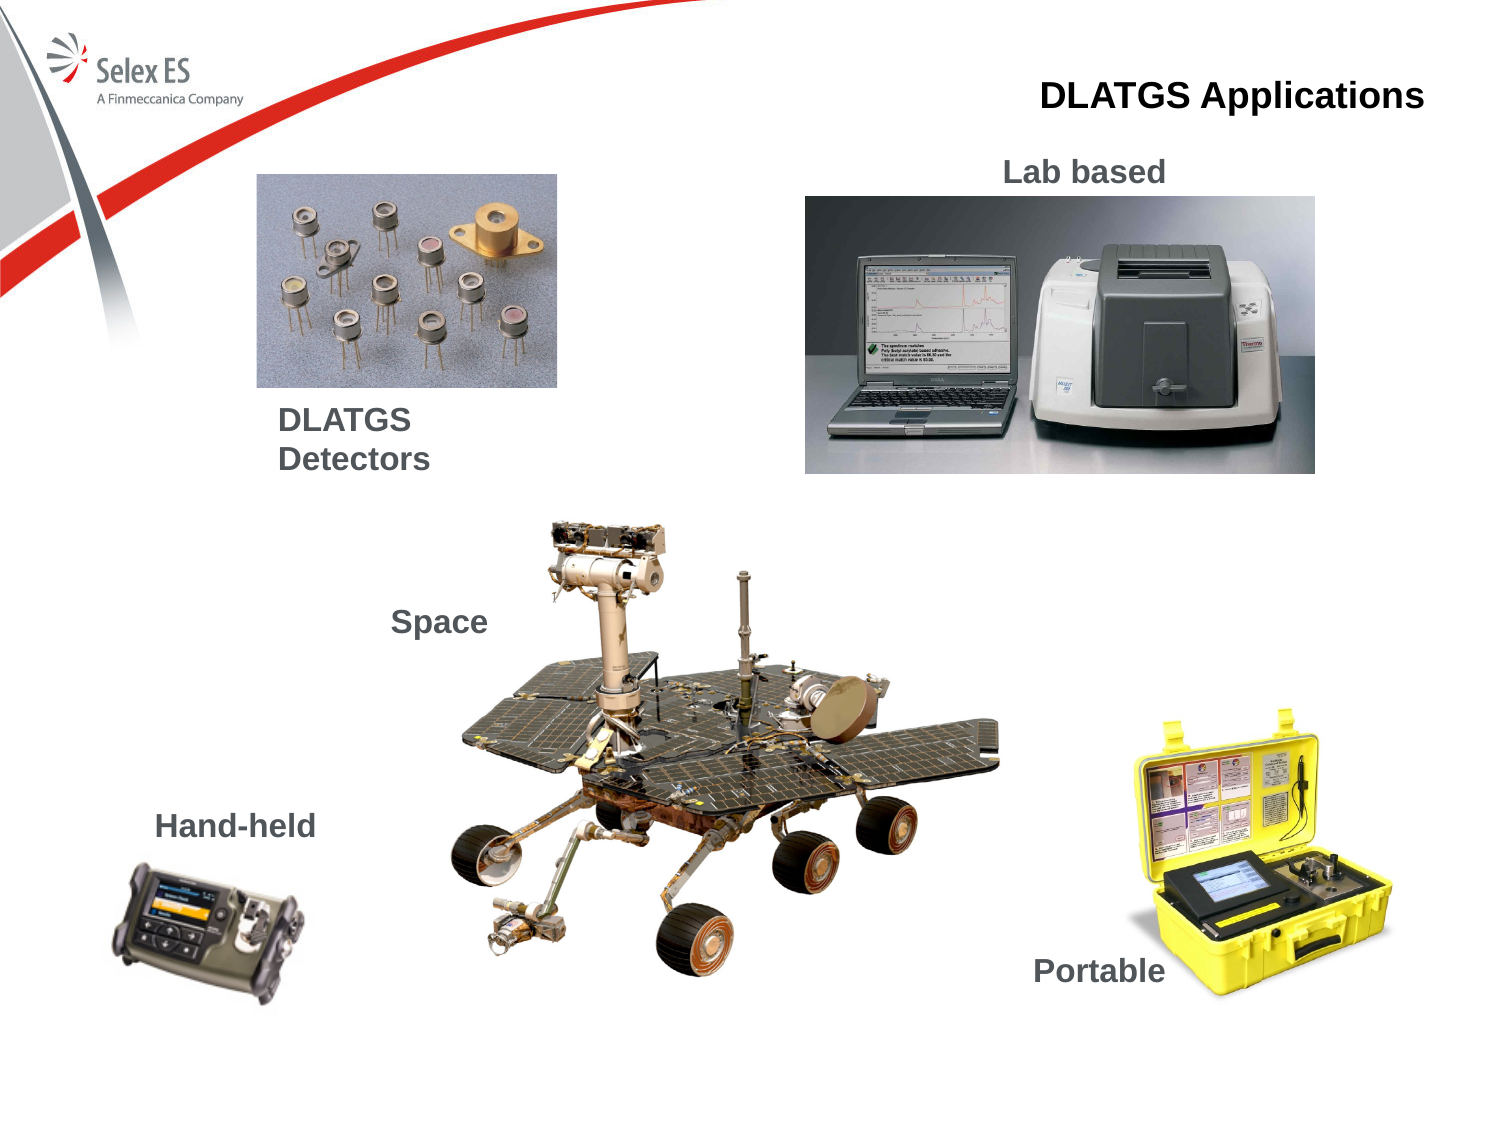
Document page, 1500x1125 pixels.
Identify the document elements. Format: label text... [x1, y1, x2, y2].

text_box DLATGS Detectors [263, 396, 552, 485]
text_box Hand-held [139, 796, 336, 838]
title DLATGS Applications [493, 63, 1426, 124]
text_box Lab based [987, 142, 1307, 195]
picture [0, 0, 1500, 1125]
text_box Space [375, 592, 430, 648]
